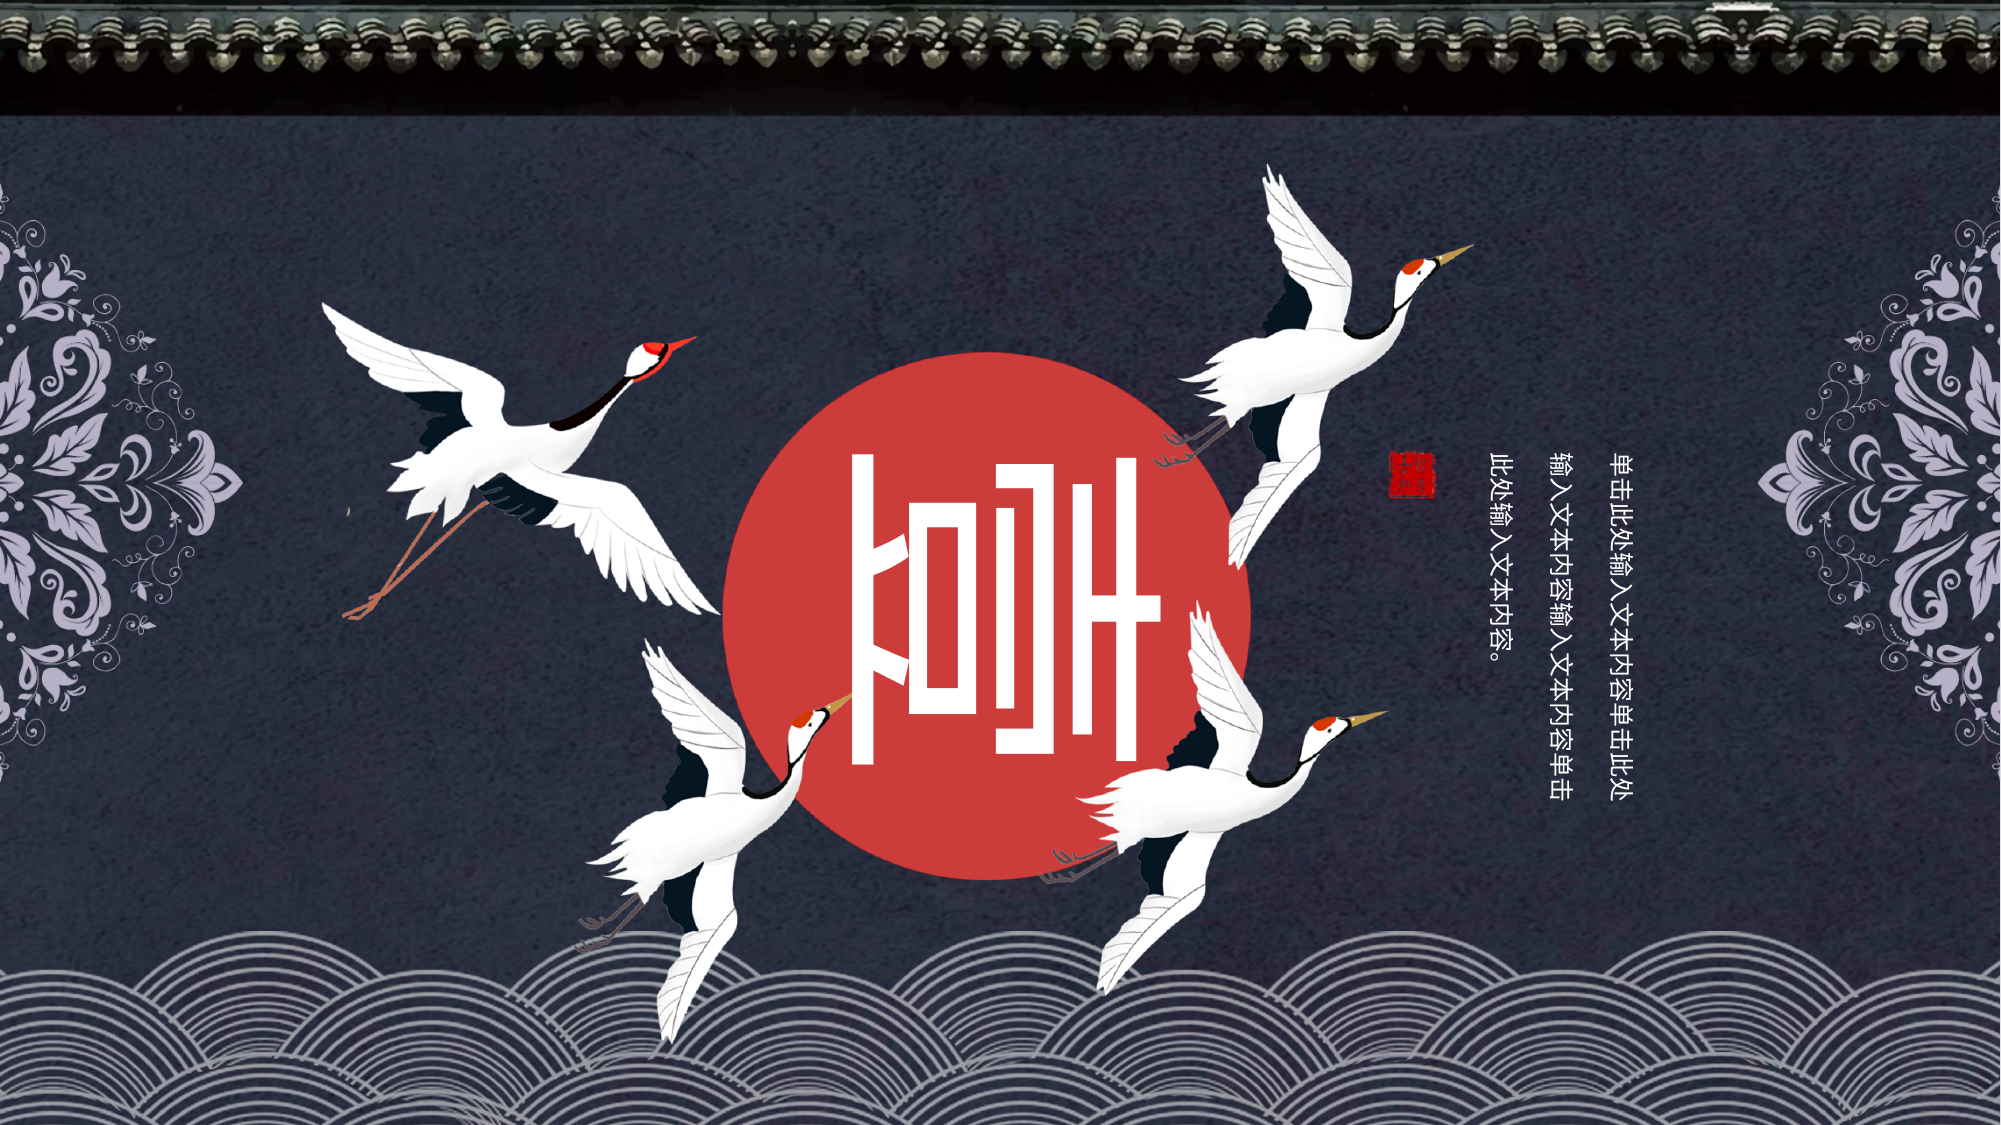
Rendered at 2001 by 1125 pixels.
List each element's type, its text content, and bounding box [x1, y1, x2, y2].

picture [0, 0, 2001, 1125]
text_box 单击此处输入文本内容单击此处输入文本内容输入文本内容单击此处输入文本内容。 [1600, 438, 1675, 837]
